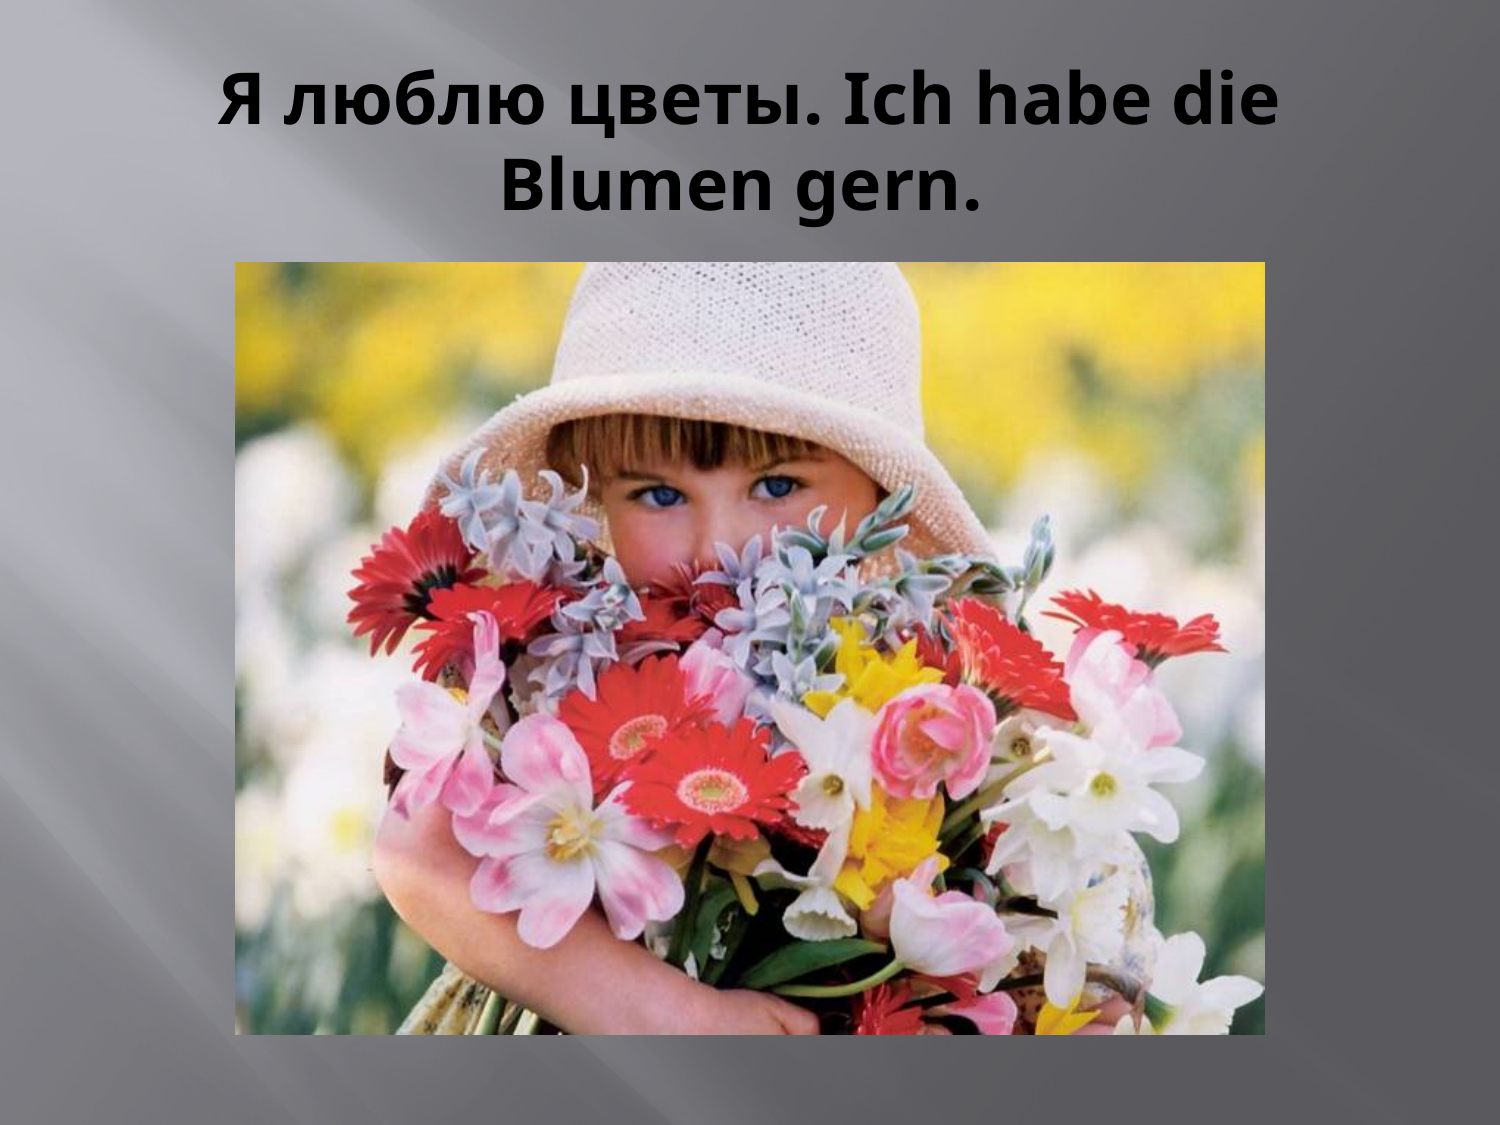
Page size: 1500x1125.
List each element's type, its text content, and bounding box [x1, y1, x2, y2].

title Я люблю цветы. Ich habe die Blumen gern. [75, 45, 1425, 233]
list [234, 262, 1266, 1036]
